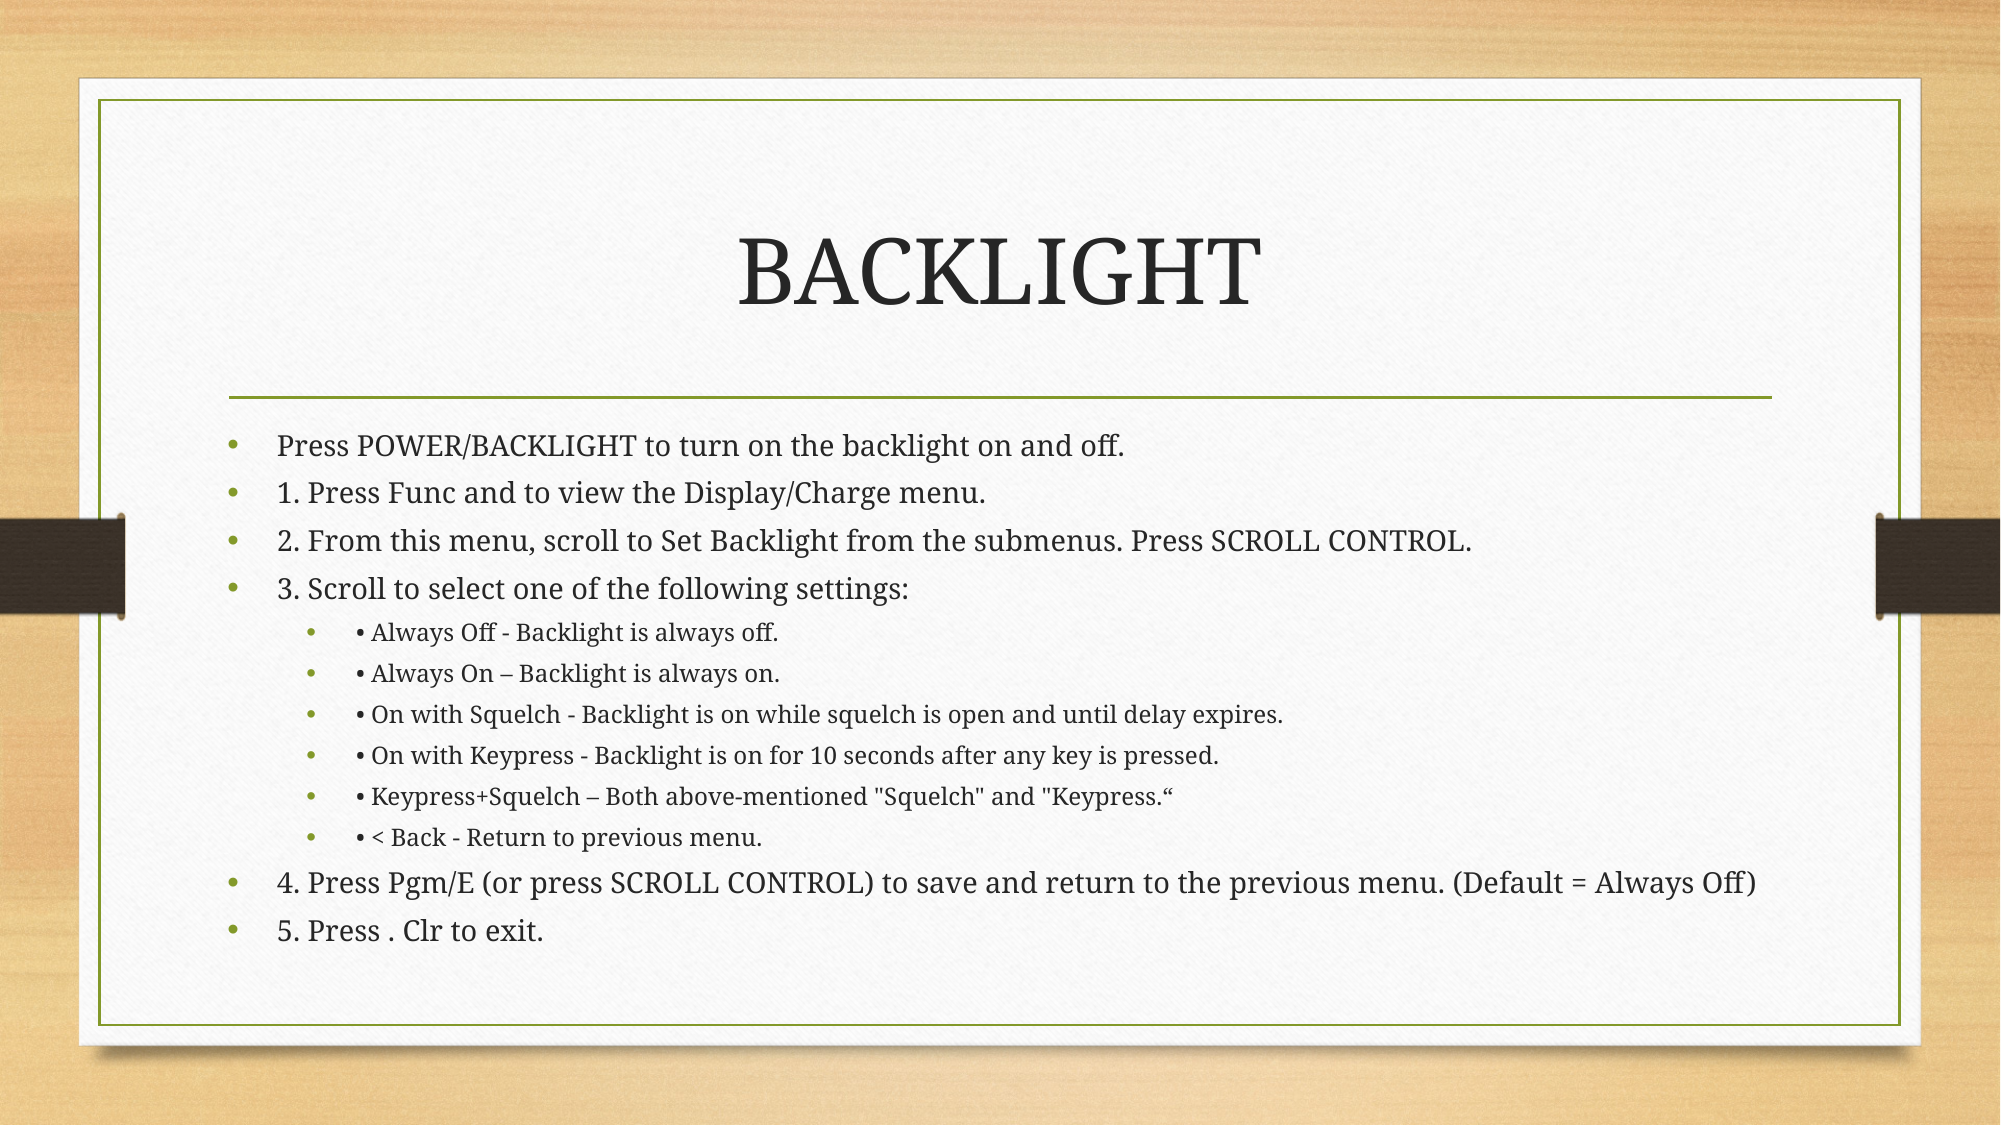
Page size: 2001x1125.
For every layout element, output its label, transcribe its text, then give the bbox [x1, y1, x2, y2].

picture [0, 0, 2001, 1125]
list Press POWER/BACKLIGHT to turn on the backlight on and off. 1. Press Func and to view the Display/Charge menu. 2. From this menu, scroll to Set Backlight from the submenus. Press SCROLL CONTROL. 3. Scroll to select one of the following settings: • Always Off - Backlight is always off. • Always On – Backlight is always on. • On with Squelch - Backlight is on while squelch is open and until delay expires. • On with Keypress - Backlight is on for 10 seconds after any key is pressed. • Keypress+Squelch – Both above-mentioned "Squelch" and "Keypress.“ • < Back - Return to previous menu. 4. Press Pgm/E (or press SCROLL CONTROL) to save and return to the previous menu. (Default = Always Off) 5. Press . Clr to exit. [212, 419, 1788, 964]
title BACKLIGHT [212, 161, 1788, 375]
